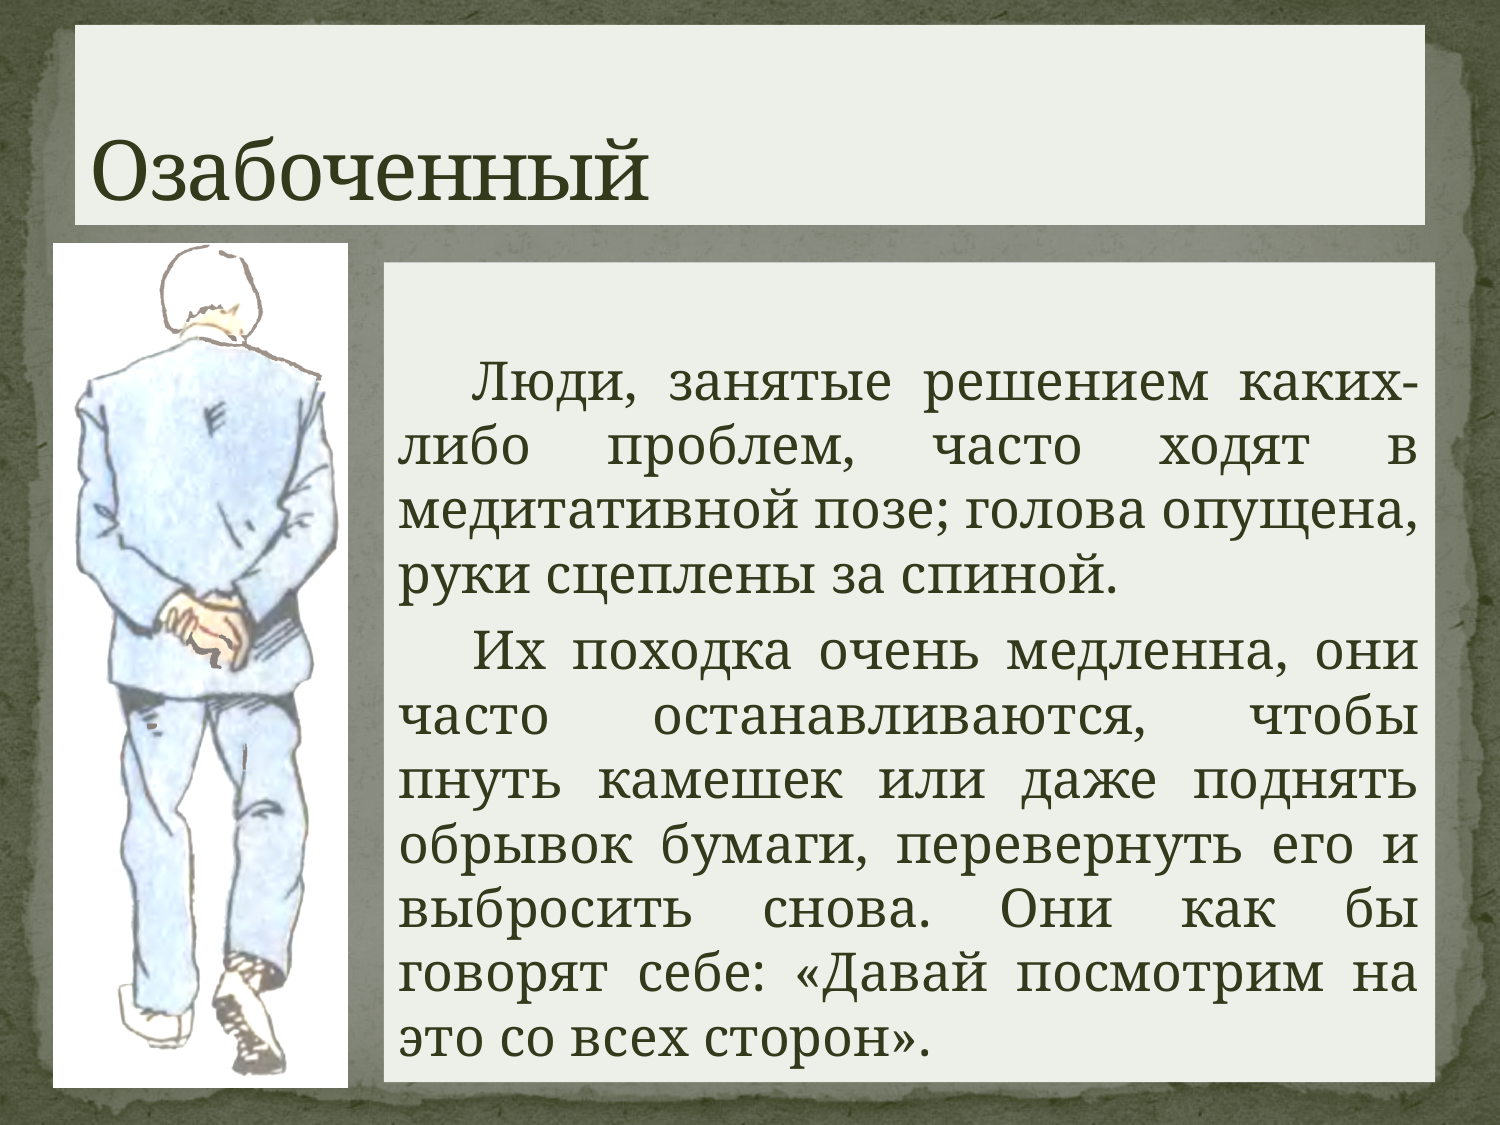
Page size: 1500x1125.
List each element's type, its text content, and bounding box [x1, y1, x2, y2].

list Люди, занятые решением каких-либо проблем, часто ходят в медитативной позе; голова опущена, руки сцеплены за спиной. Их походка очень медленна, они часто останавливаются, чтобы пнуть камешек или даже поднять обрывок бумаги, перевернуть его и выбросить снова. Они как бы говорят себе: «Давай посмотрим на это со всех сторон». [383, 262, 1436, 1083]
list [56, 246, 346, 1087]
title Озабоченный [74, 24, 1425, 225]
